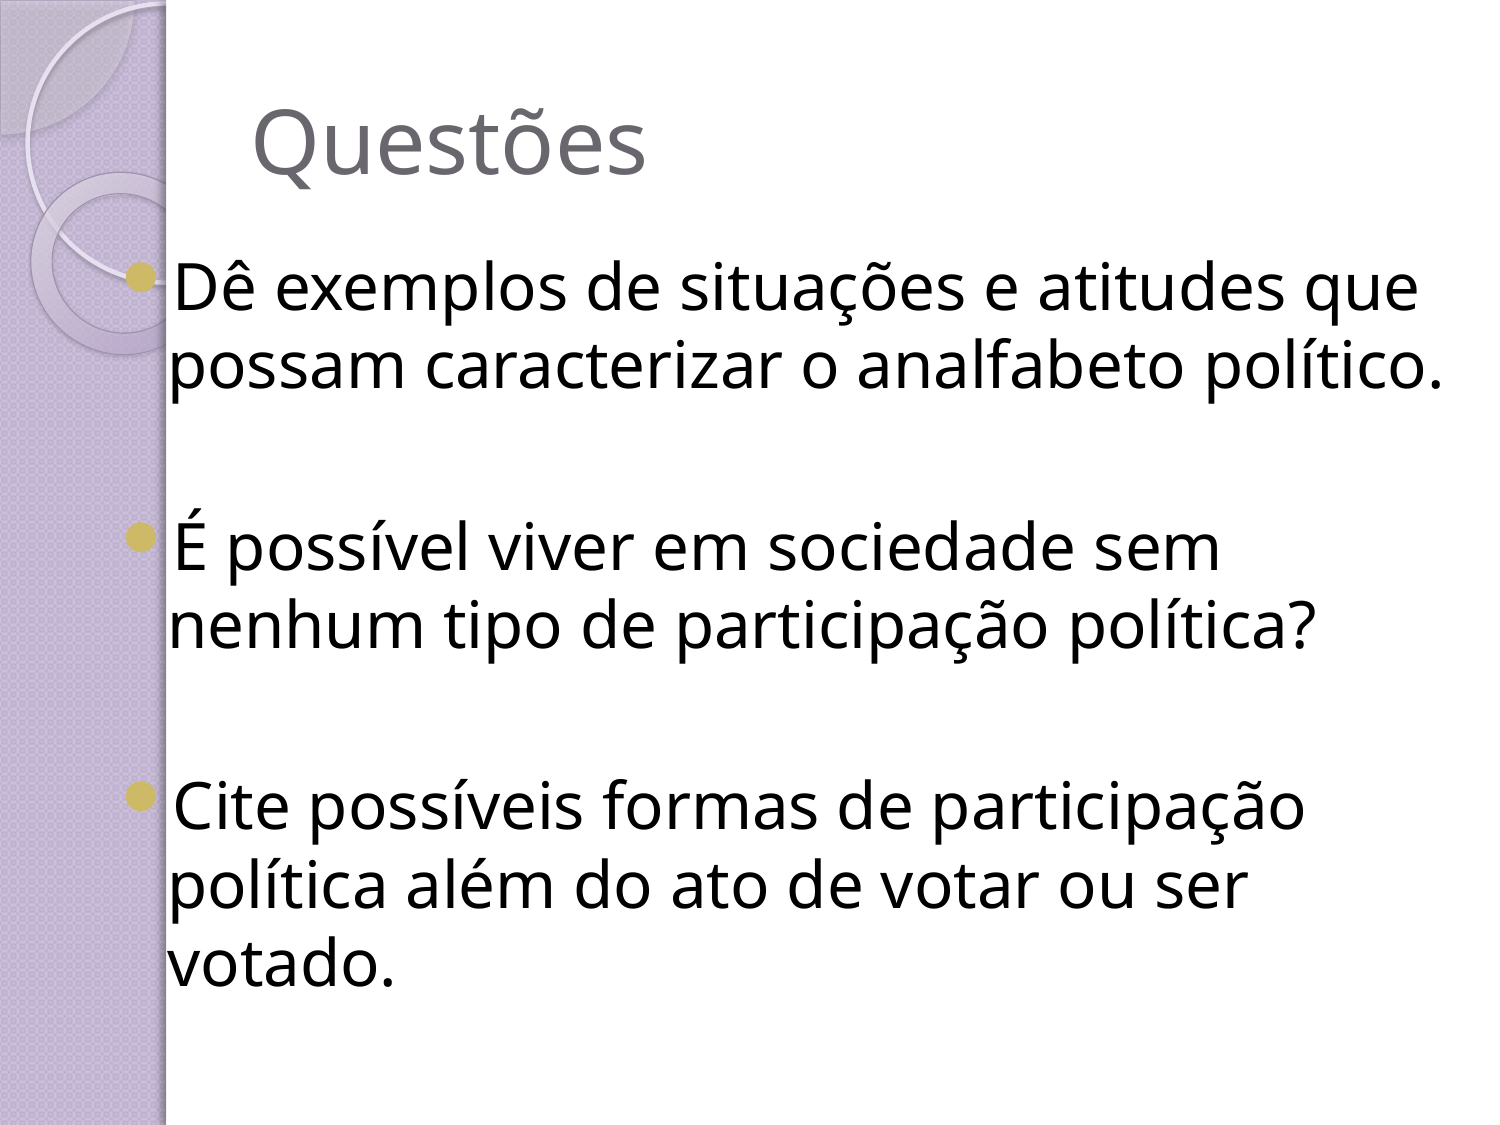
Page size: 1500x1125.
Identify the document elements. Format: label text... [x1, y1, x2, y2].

title Questões [235, 45, 1466, 233]
list Dê exemplos de situações e atitudes que possam caracterizar o analfabeto político. É possível viver em sociedade sem nenhum tipo de participação política? Cite possíveis formas de participação política além do ato de votar ou ser votado. [93, 237, 1466, 1025]
